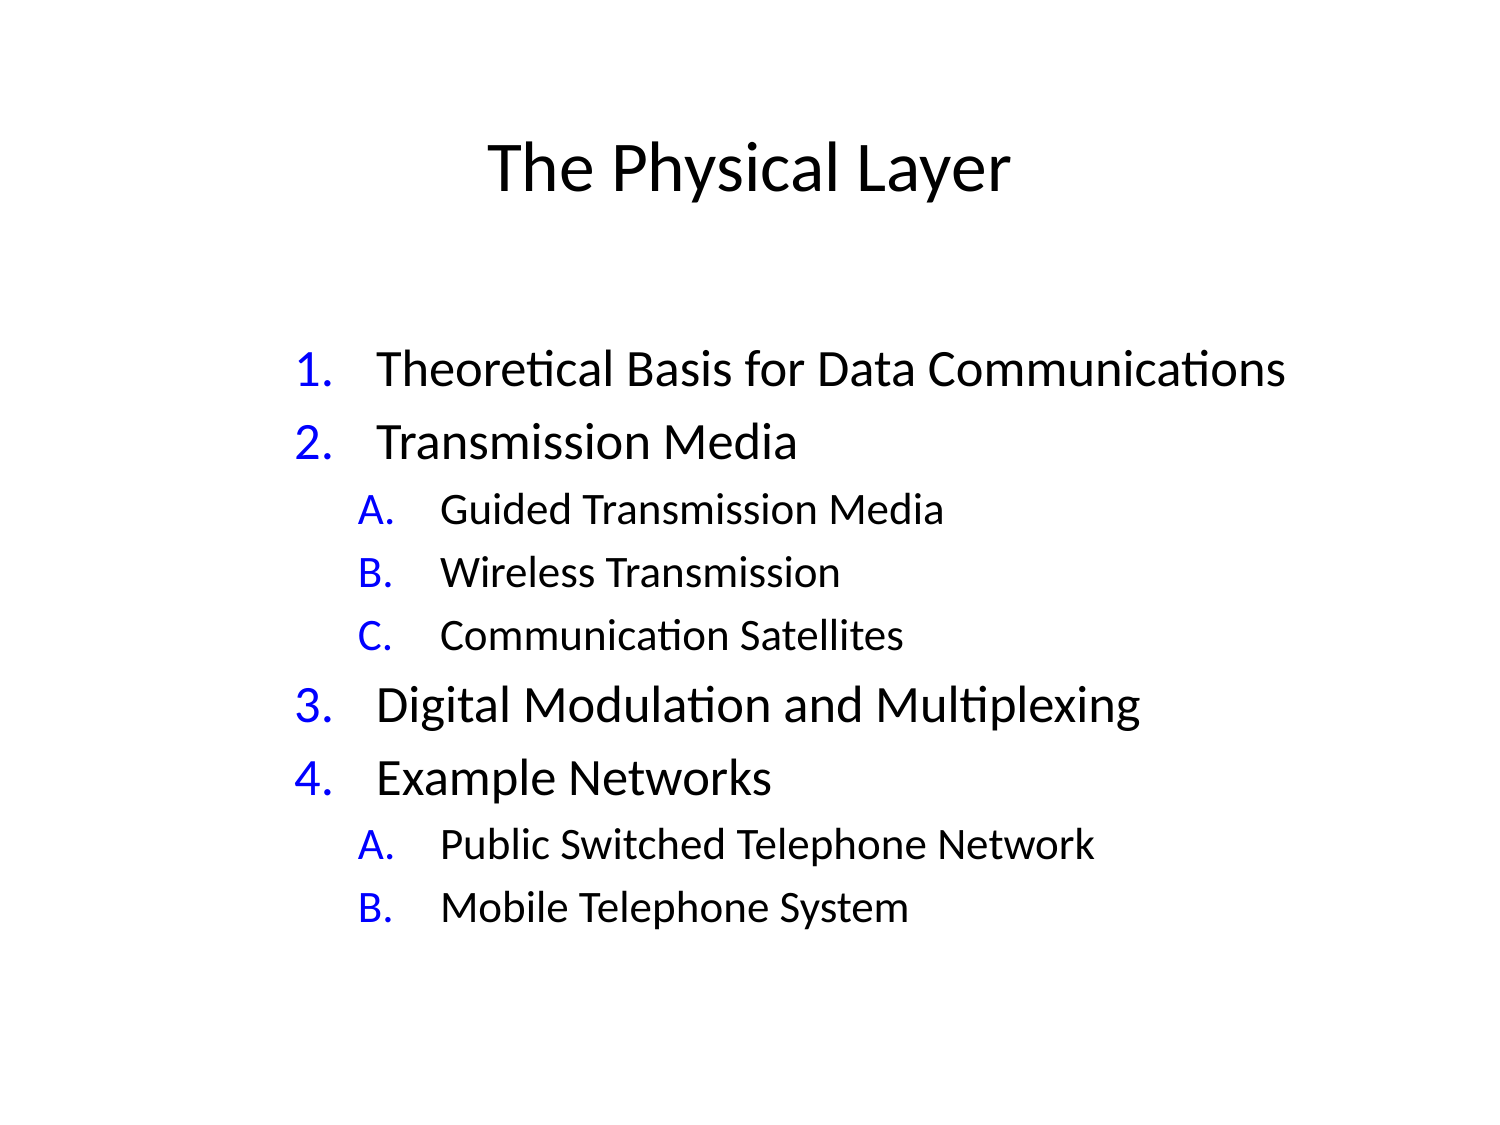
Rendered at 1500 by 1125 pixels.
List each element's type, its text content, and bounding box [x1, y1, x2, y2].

title The Physical Layer [0, 112, 1500, 300]
list Theoretical Basis for Data Communications Transmission Media Guided Transmission Media Wireless Transmission Communication Satellites Digital Modulation and Multiplexing Example Networks Public Switched Telephone Network Mobile Telephone System [206, 326, 1304, 986]
